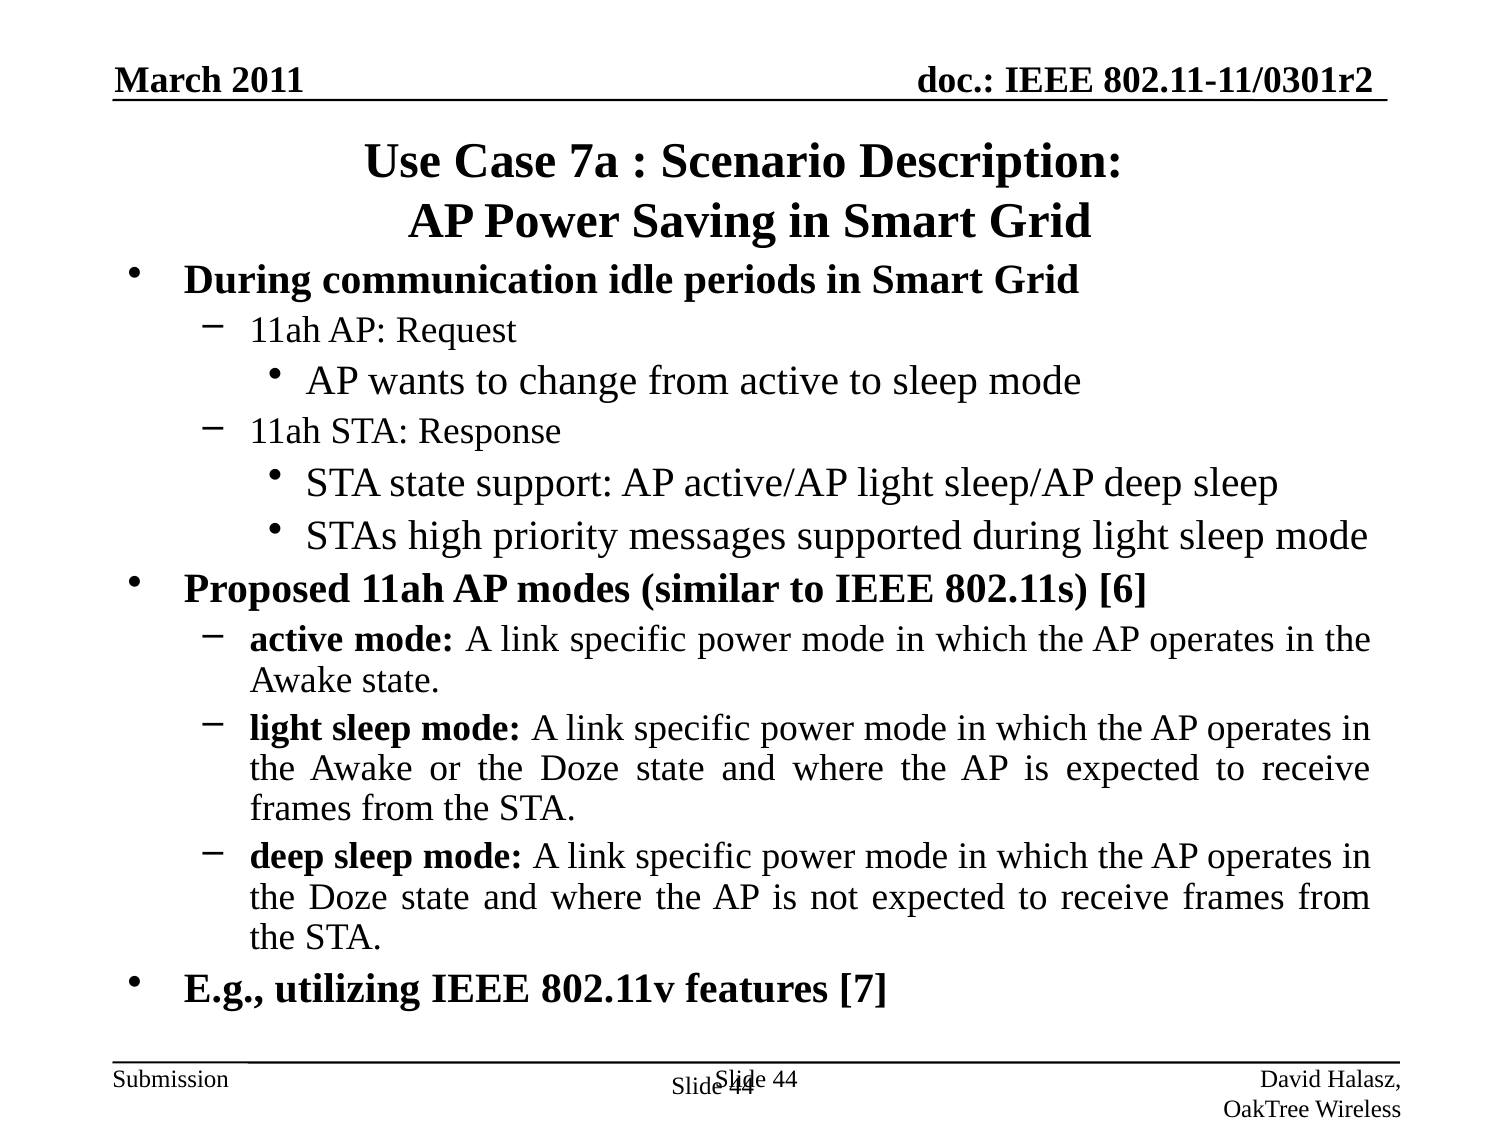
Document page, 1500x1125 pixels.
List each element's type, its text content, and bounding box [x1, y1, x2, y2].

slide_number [114, 54, 333, 101]
slide_number Slide 44 [712, 1061, 800, 1093]
footer David Halasz, OakTree Wireless [1185, 1061, 1402, 1093]
text_box Slide 44 [650, 1069, 775, 1125]
list During communication idle periods in Smart Grid 11ah AP: Request AP wants to change from active to sleep mode 11ah STA: Response STA state support: AP active/AP light sleep/AP deep sleep STAs high priority messages supported during light sleep mode Proposed 11ah AP modes (similar to IEEE 802.11s) [6] active mode: A link specific power mode in which the AP operates in the Awake state. light sleep mode: A link specific power mode in which the AP operates in the Awake or the Doze state and where the AP is expected to receive frames from the STA. deep sleep mode: A link specific power mode in which the AP operates in the Doze state and where the AP is not expected to receive frames from the STA. E.g., utilizing IEEE 802.11v features [7] [112, 249, 1388, 1051]
title Use Case 7a : Scenario Description: AP Power Saving in Smart Grid [112, 112, 1388, 249]
